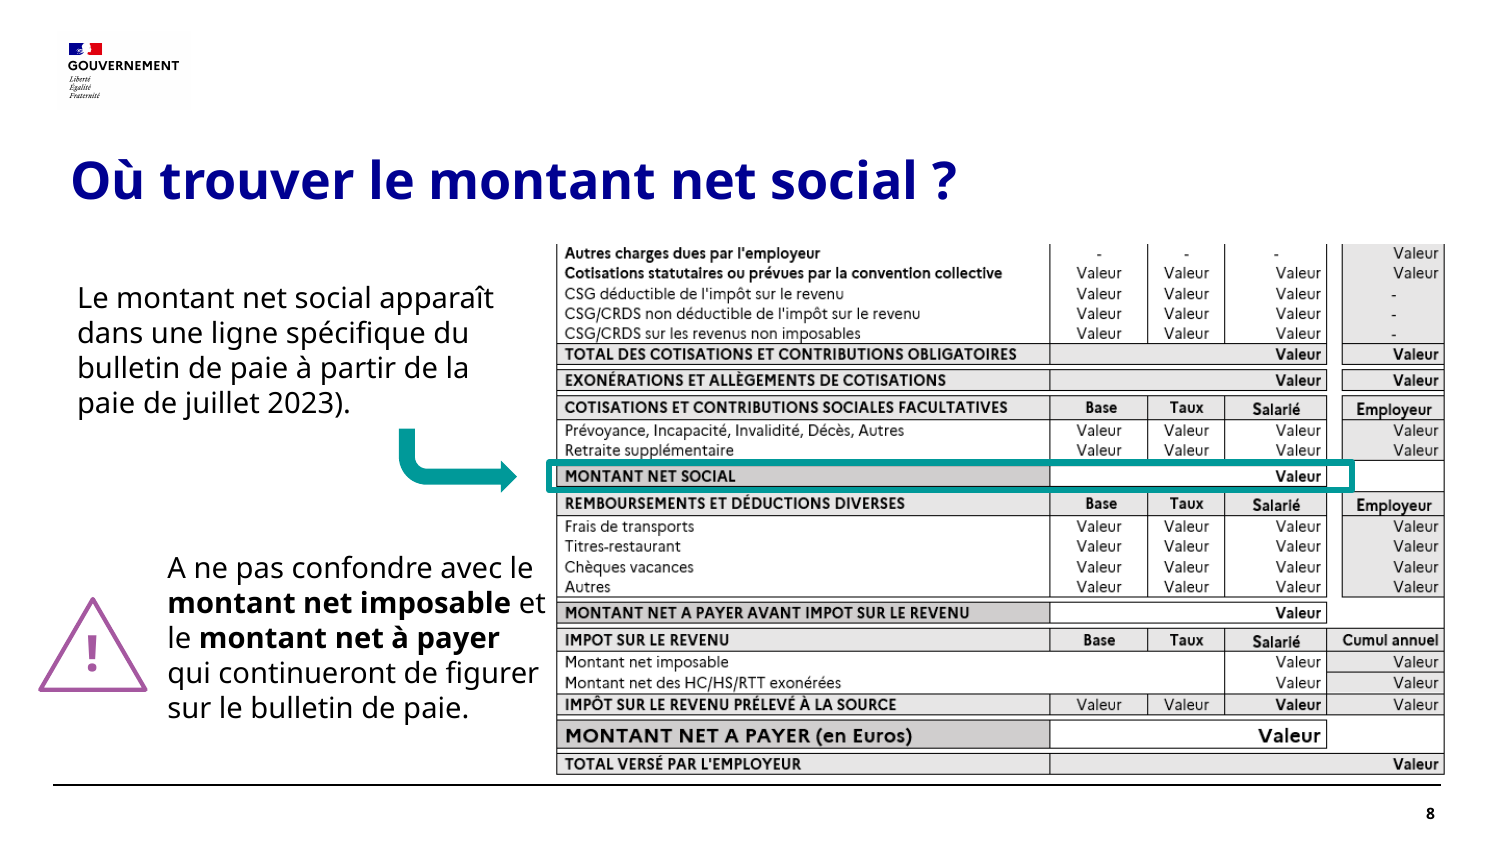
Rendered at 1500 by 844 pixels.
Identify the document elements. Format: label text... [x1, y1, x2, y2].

picture [57, 31, 191, 110]
title Où trouver le montant net social ? [53, 138, 1436, 227]
slide_number 8 [1213, 787, 1436, 844]
list A ne pas confondre avec le montant net imposable et le montant net à payer qui continueront de figurer sur le bulletin de paie. [152, 549, 543, 764]
picture [548, 244, 1453, 779]
list Le montant net social apparaît dans une ligne spécifique du bulletin de paie à partir de la paie de juillet 2023). [62, 279, 523, 493]
text_box [396, 426, 520, 495]
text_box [40, 598, 146, 690]
